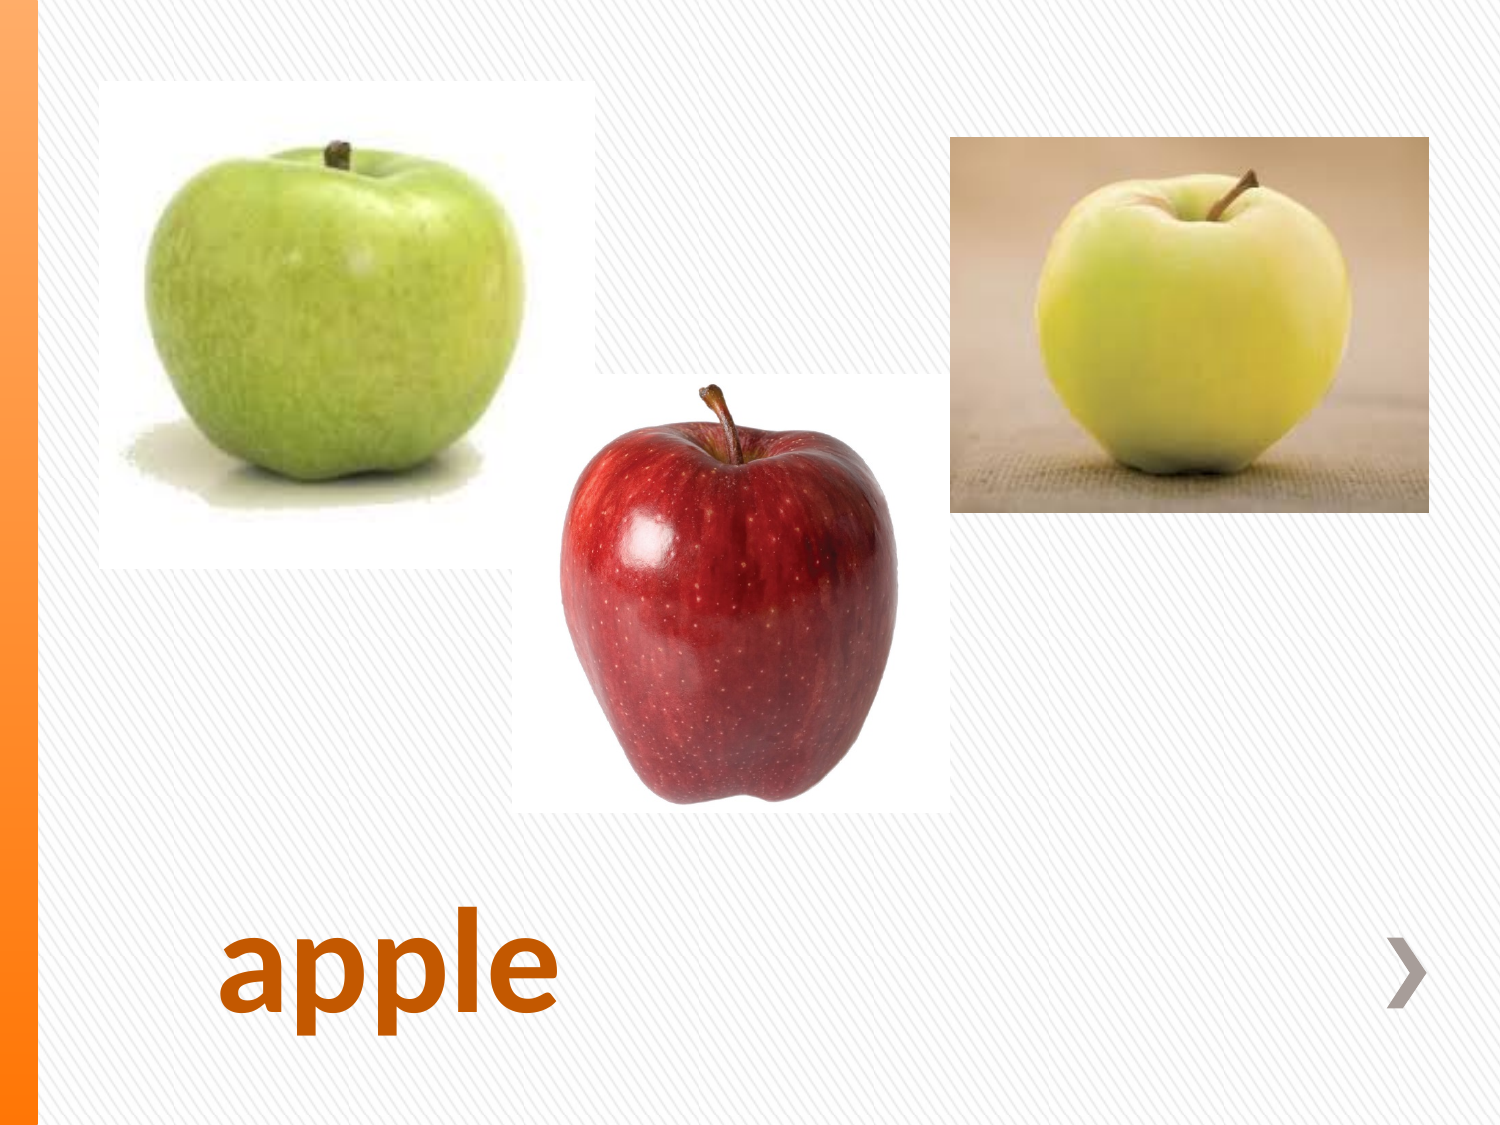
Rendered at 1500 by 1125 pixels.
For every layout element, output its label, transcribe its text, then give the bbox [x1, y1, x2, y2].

picture [99, 80, 1429, 813]
title apple [200, 862, 1388, 1050]
